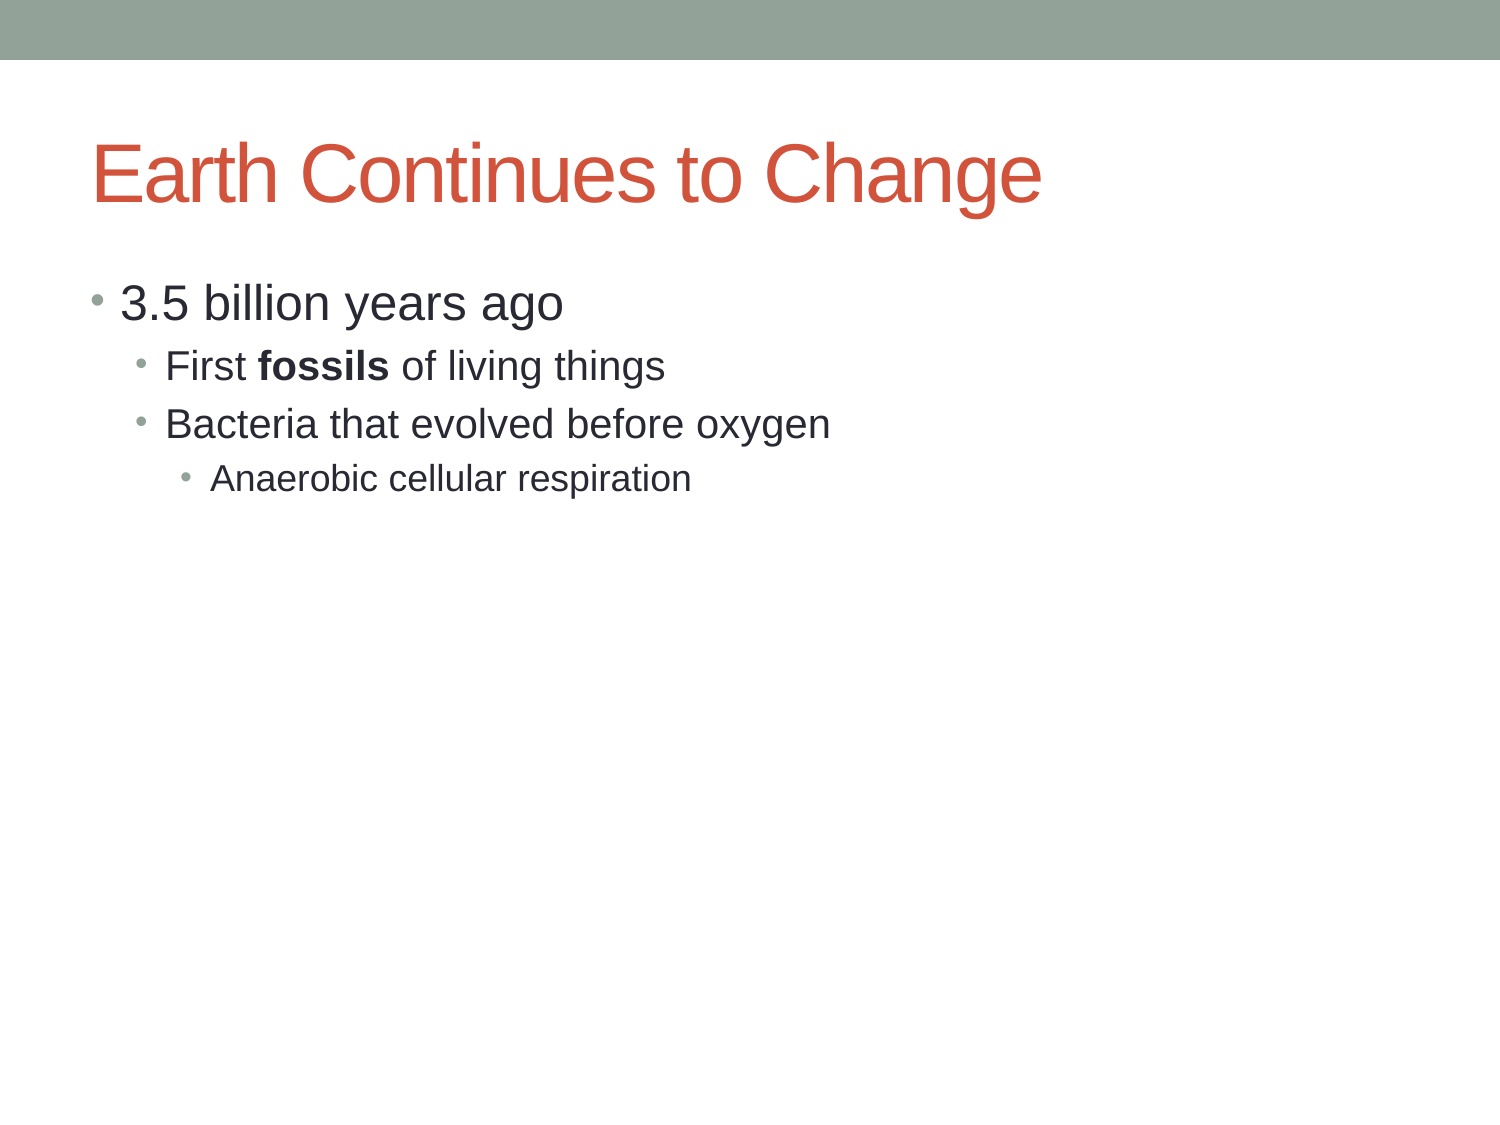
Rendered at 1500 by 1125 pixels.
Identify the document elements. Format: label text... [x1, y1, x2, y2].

list 3.5 billion years ago First fossils of living things Bacteria that evolved before oxygen Anaerobic cellular respiration [75, 262, 1425, 1063]
title Earth Continues to Change [75, 87, 1425, 250]
